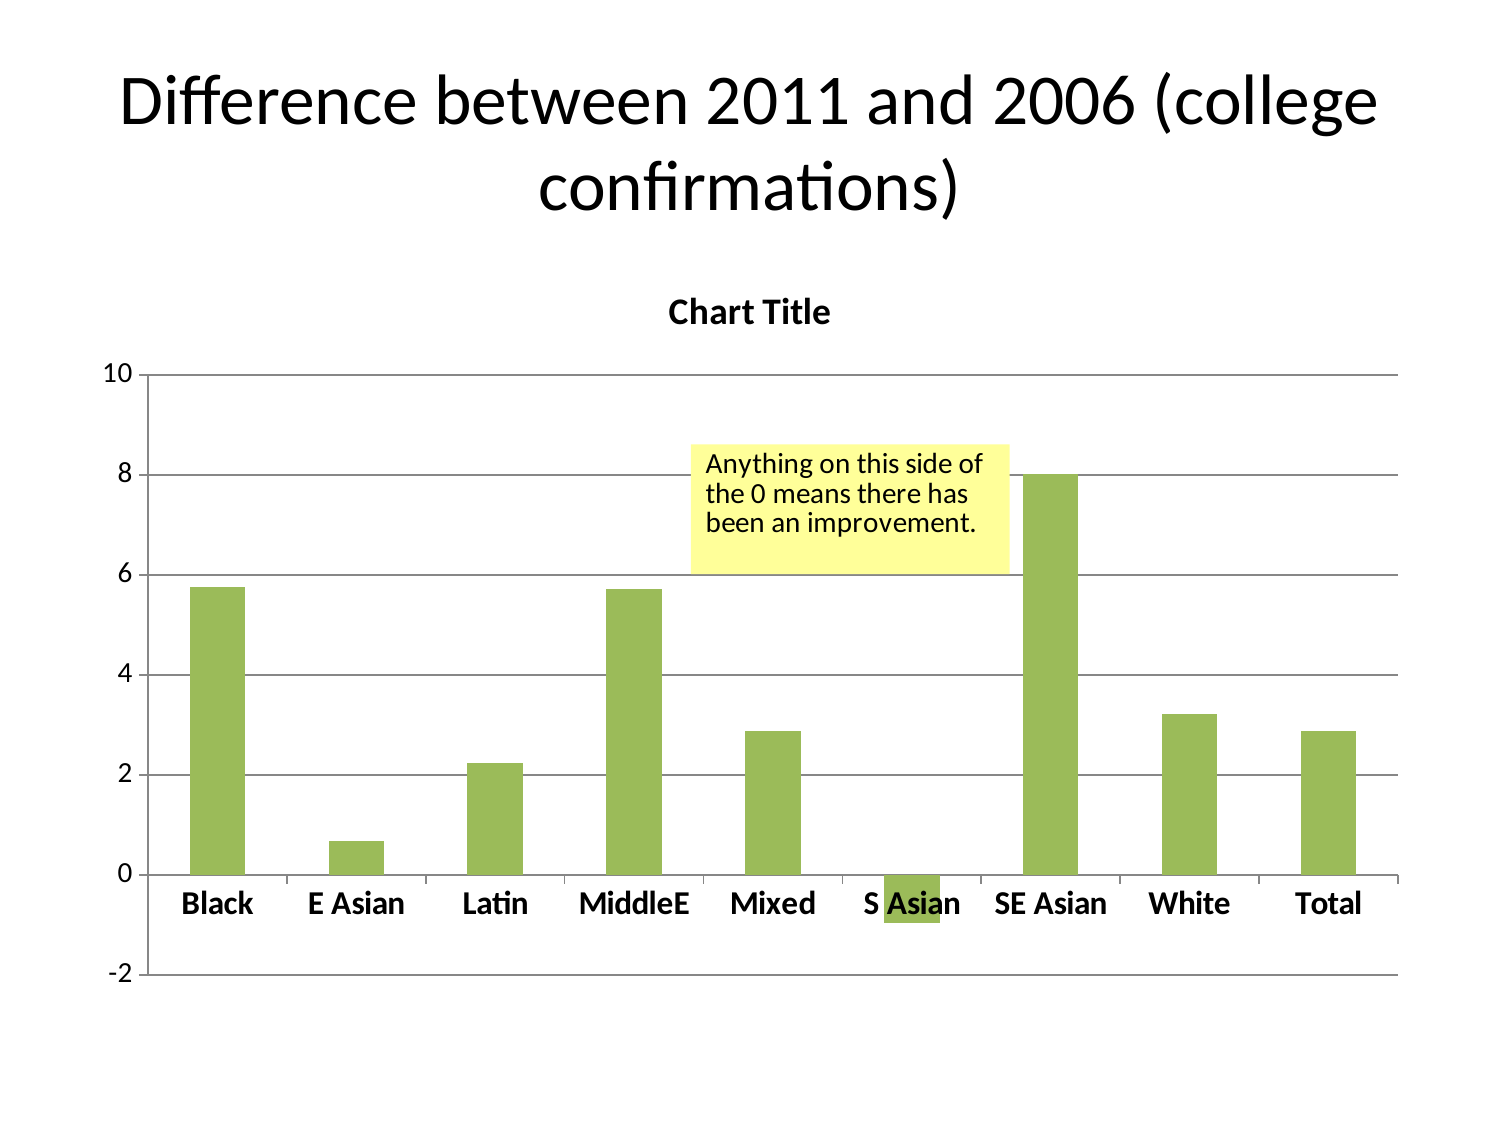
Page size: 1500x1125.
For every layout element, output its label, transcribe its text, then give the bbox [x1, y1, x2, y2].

title Difference between 2011 and 2006 (college confirmations) [75, 45, 1425, 233]
chart [74, 262, 1426, 1006]
